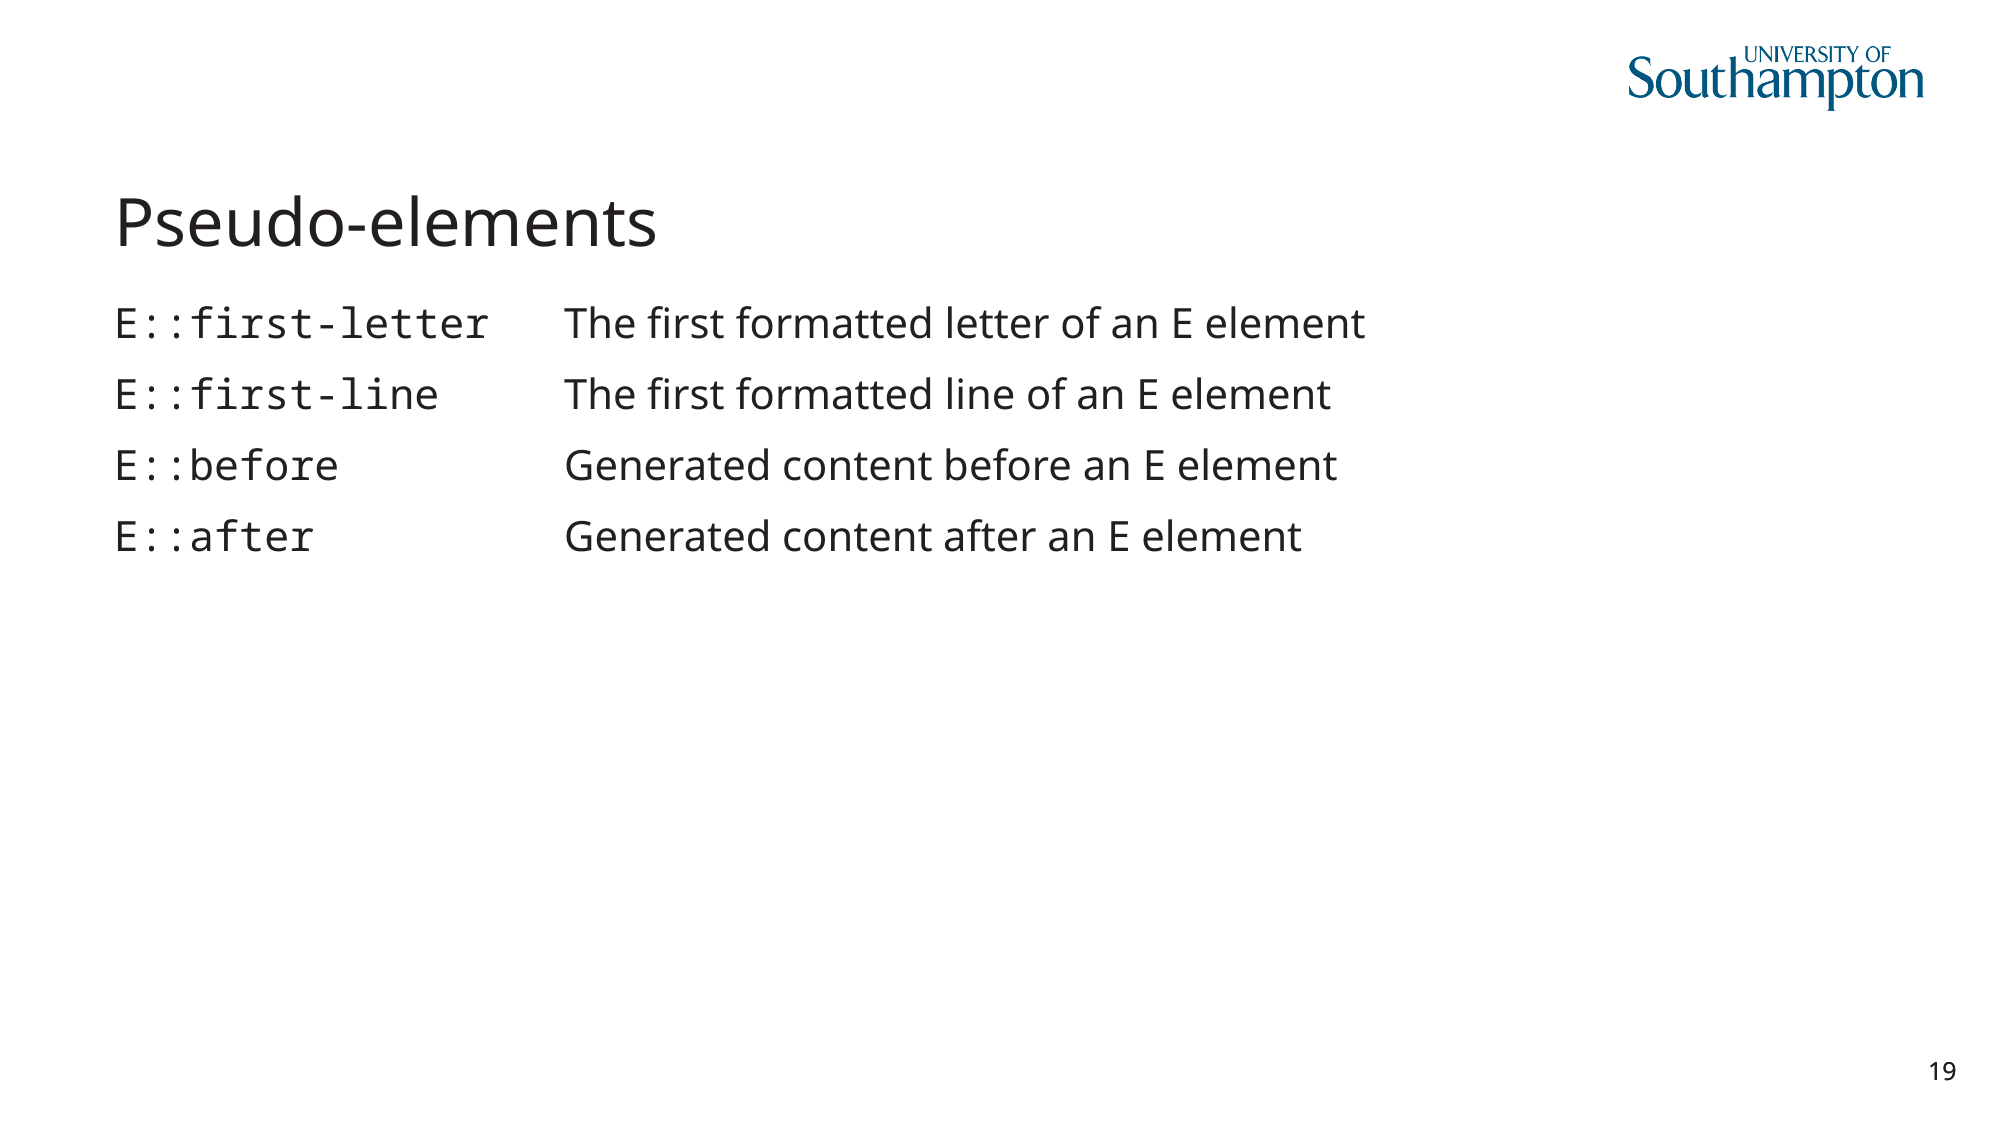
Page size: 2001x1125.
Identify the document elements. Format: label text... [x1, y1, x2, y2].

picture [1629, 71, 1648, 95]
picture [1869, 48, 1877, 60]
title Pseudo-elements [102, 113, 1898, 268]
slide_number 19 [1897, 1046, 1969, 1094]
list E::first-letter The first formatted letter of an E element E::first-line The first formatted line of an E element E::before Generated content before an E element E::after Generated content after an E element [102, 290, 1898, 1024]
picture [1629, 46, 1924, 111]
